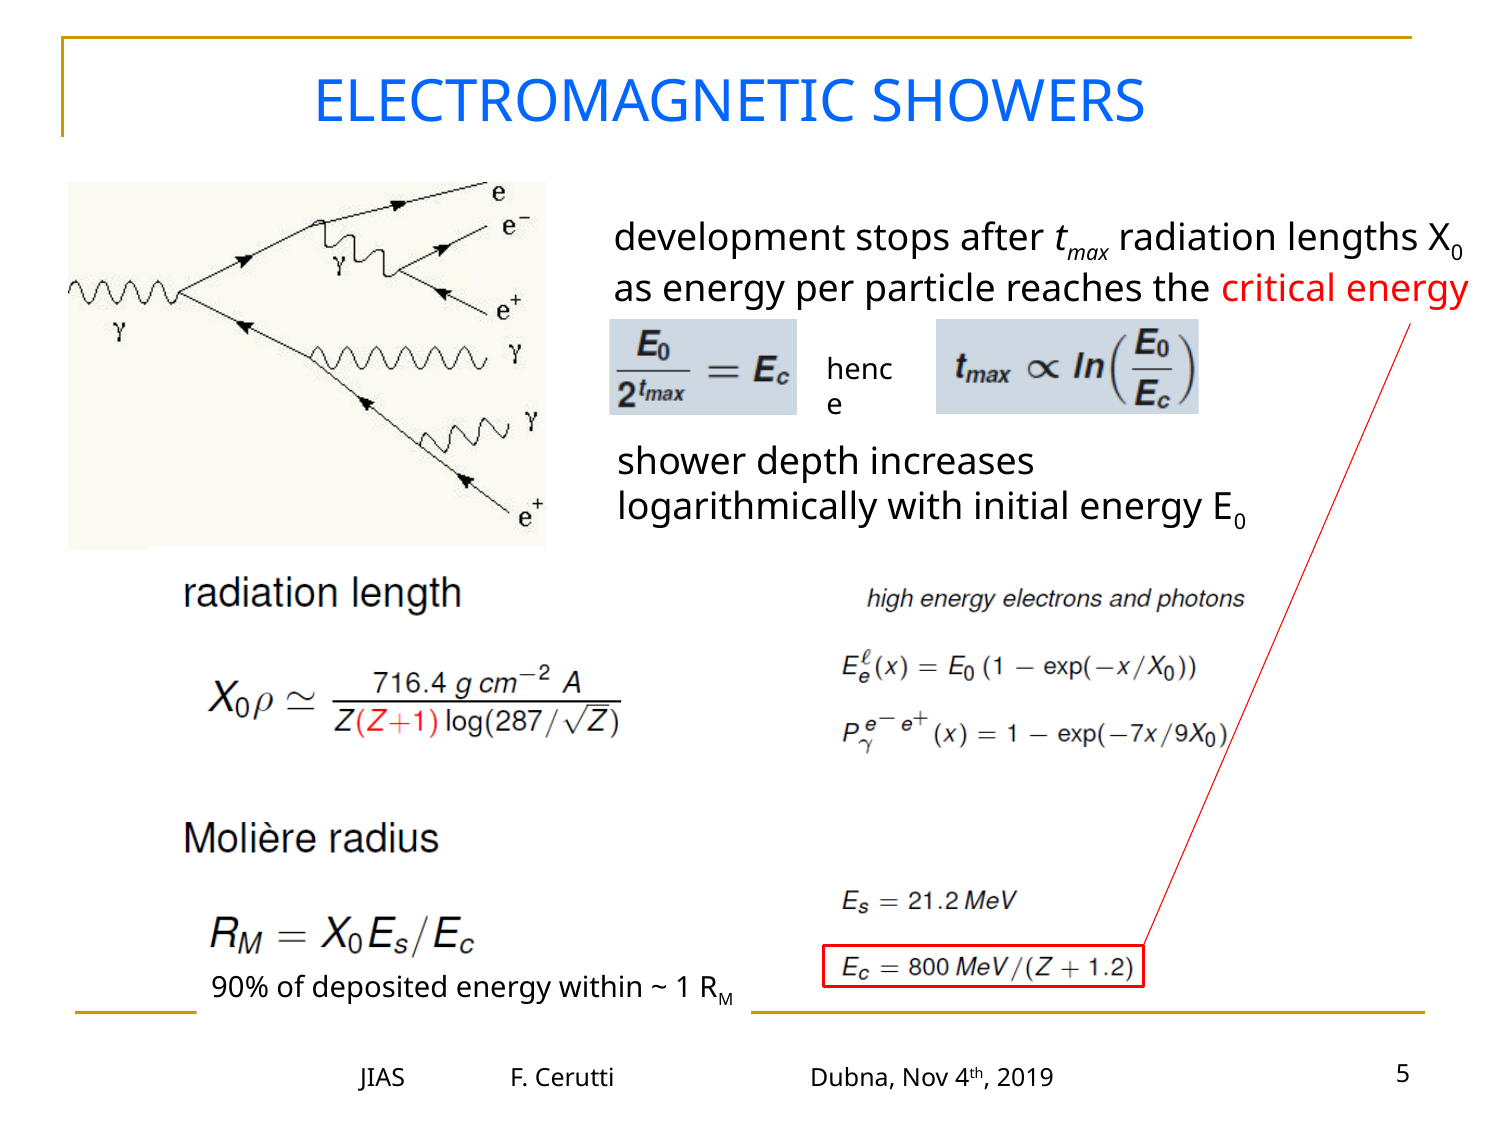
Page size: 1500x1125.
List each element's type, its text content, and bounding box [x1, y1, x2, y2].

picture [935, 319, 1199, 414]
text_box ELECTROMAGNETIC SHOWERS [223, 41, 1237, 155]
slide_number 5 [1243, 1023, 1426, 1100]
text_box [148, 323, 1411, 1012]
text_box development stops after tmax radiation lengths X0 as energy per particle reaches the critical energy Ec [598, 205, 1497, 368]
picture [68, 182, 546, 550]
picture [609, 319, 798, 416]
